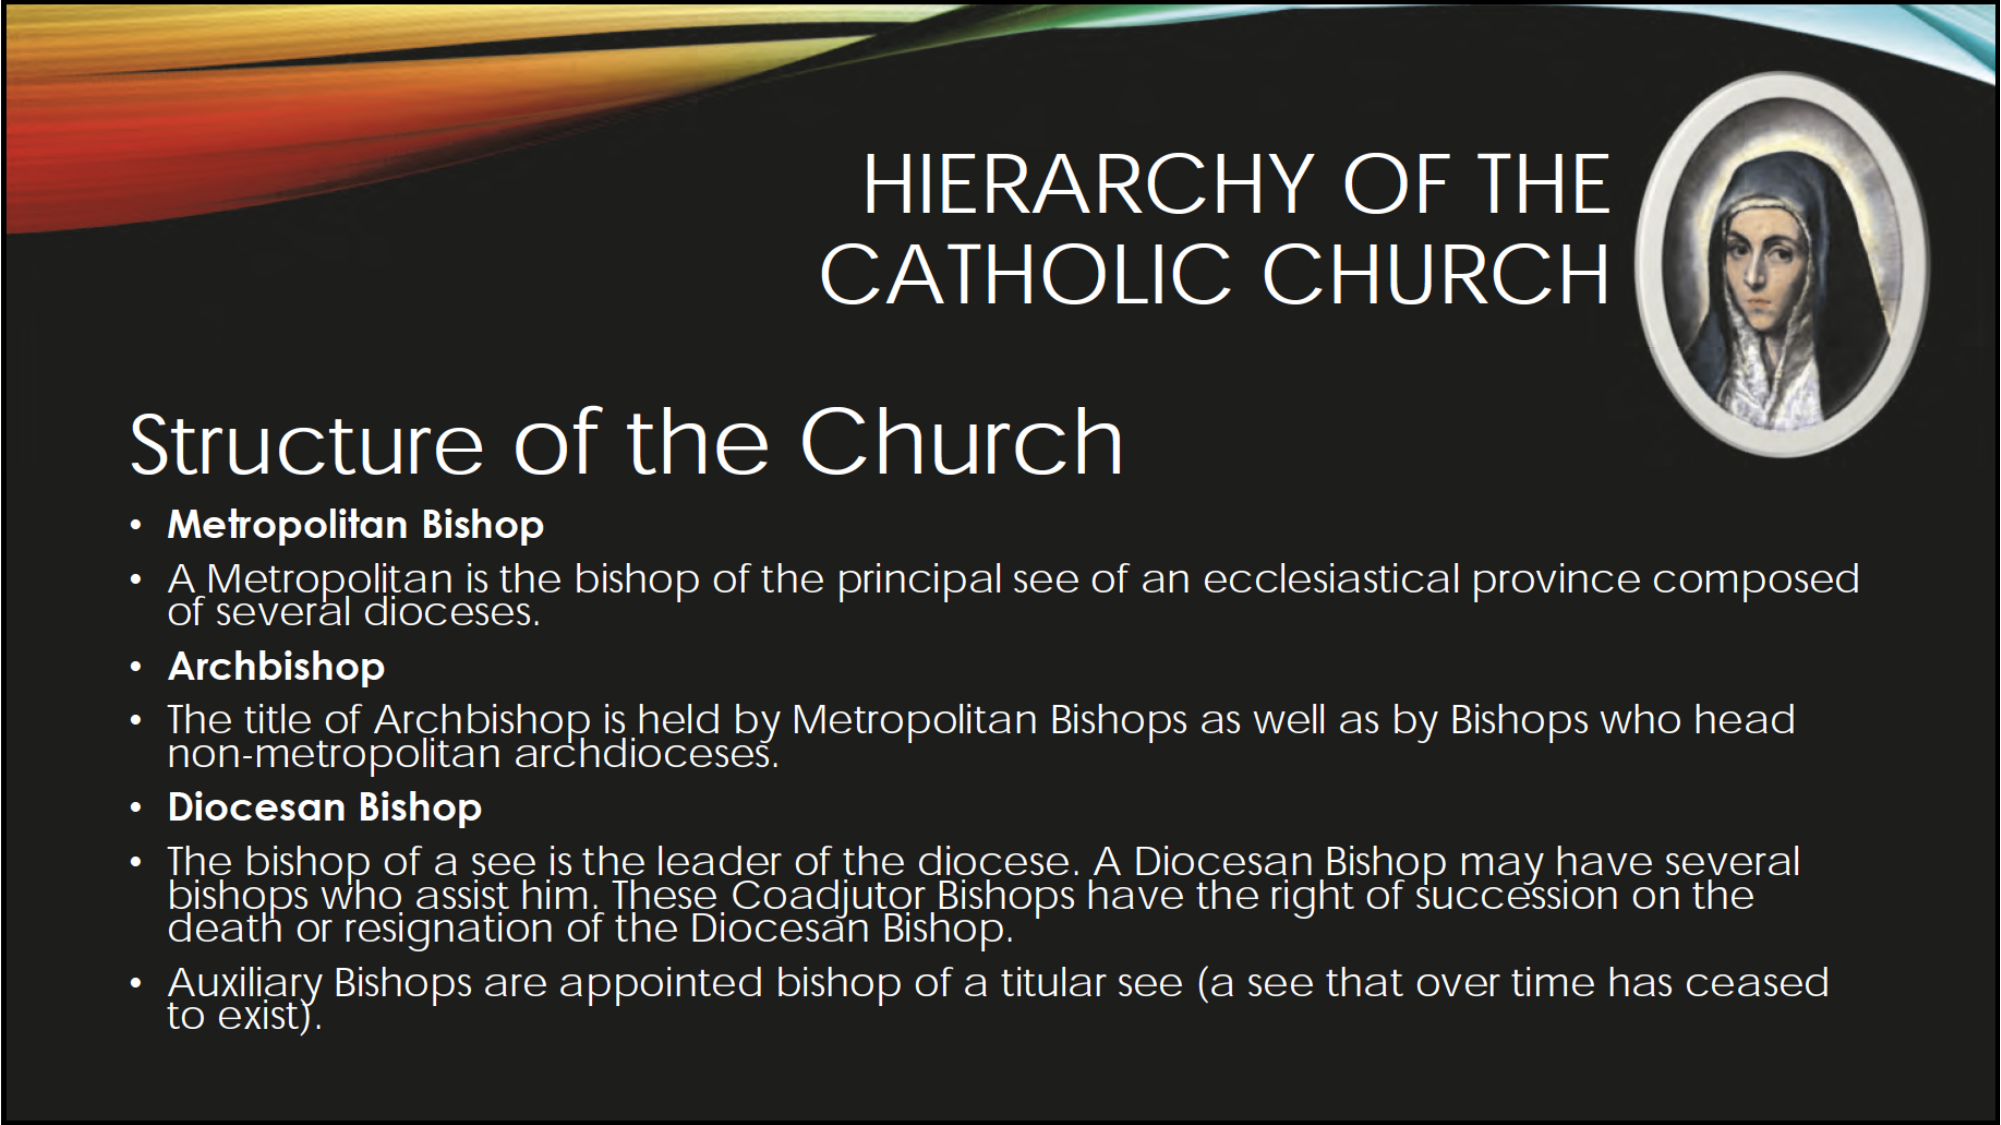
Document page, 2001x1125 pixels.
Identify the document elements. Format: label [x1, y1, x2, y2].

list [0, 0, 2000, 1125]
